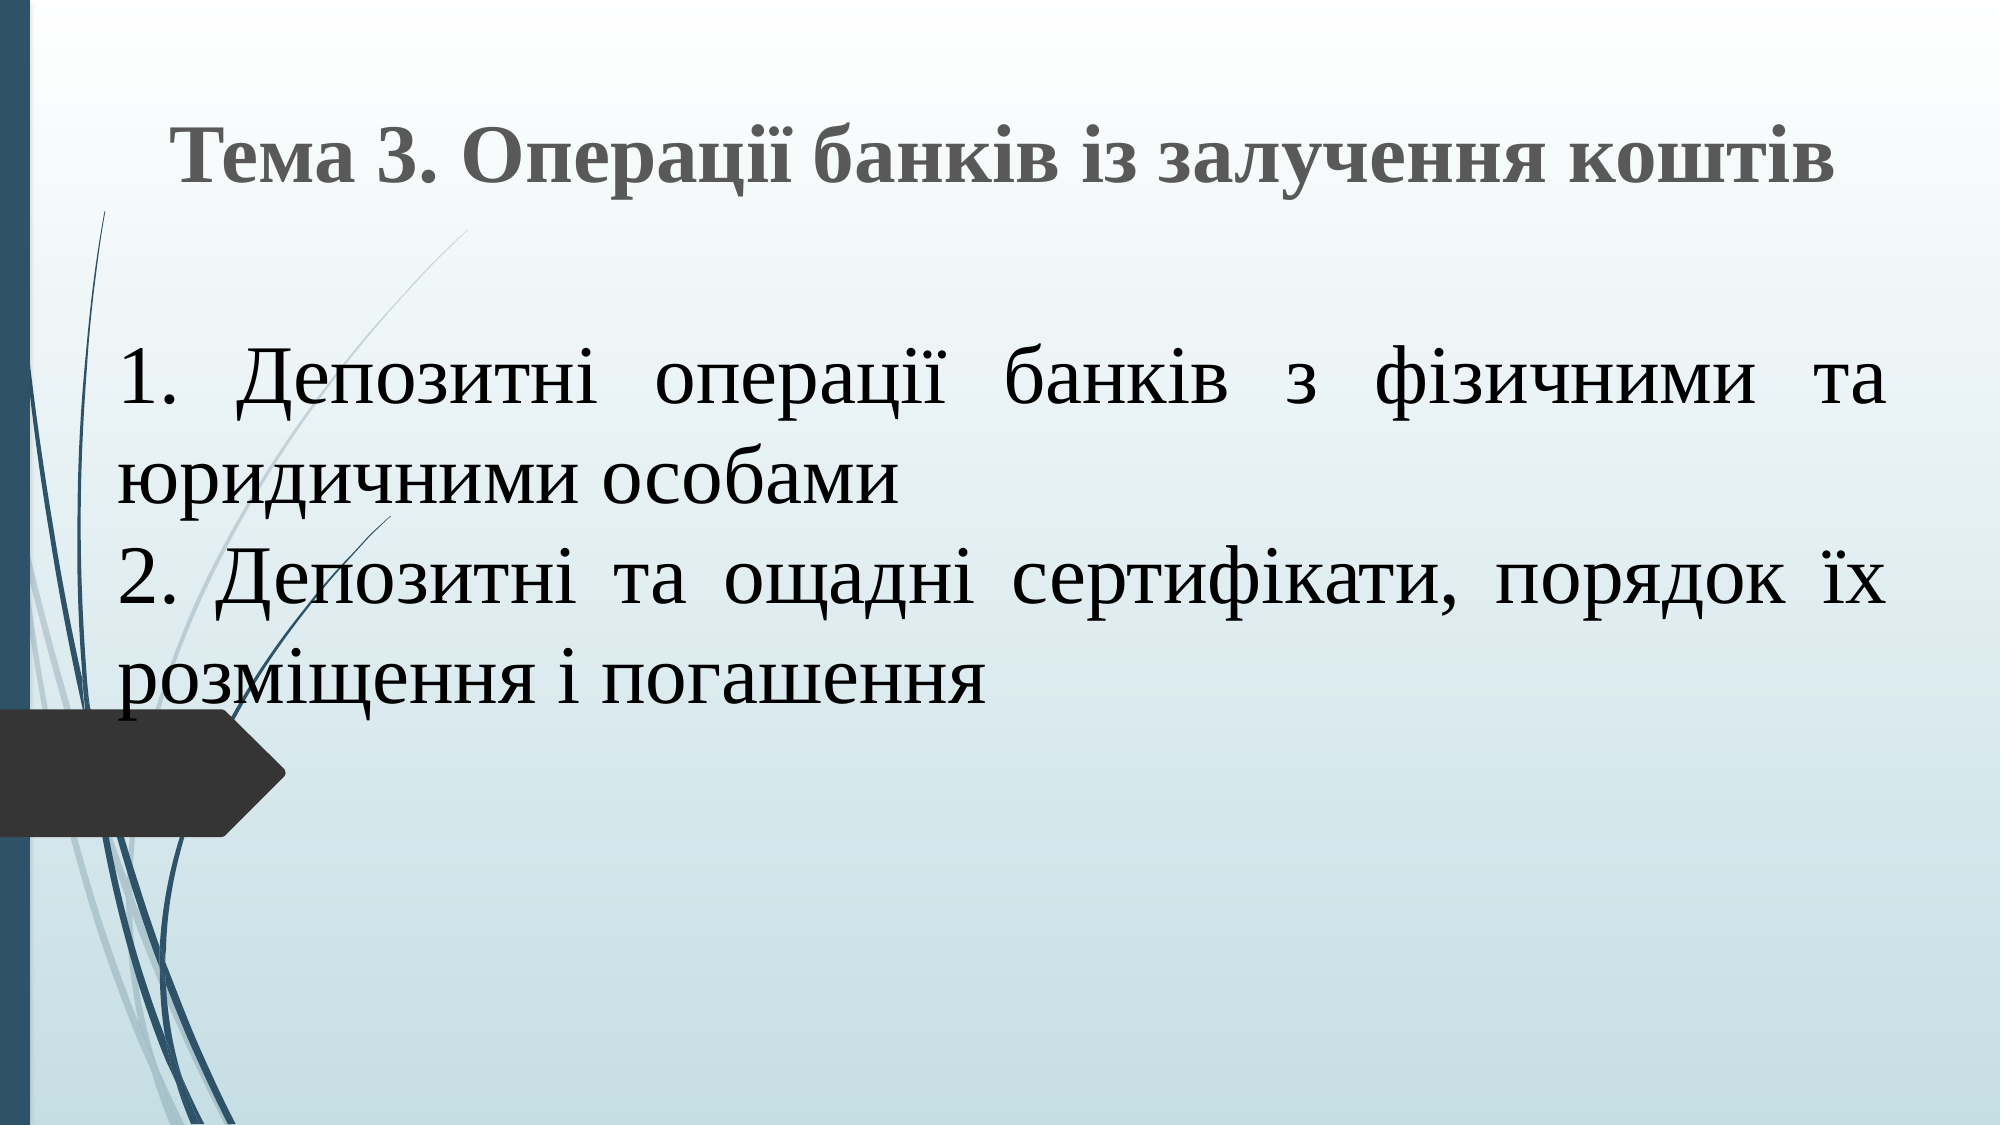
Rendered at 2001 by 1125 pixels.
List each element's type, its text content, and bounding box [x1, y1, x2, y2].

subtitle Тема 3. Операції банків із залучення коштів 1. Депозитні операції банків з фізичними та юридичними особами 2. Депозитні та ощадні сертифікати, порядок їх розміщення і погашення [102, 92, 1904, 1027]
